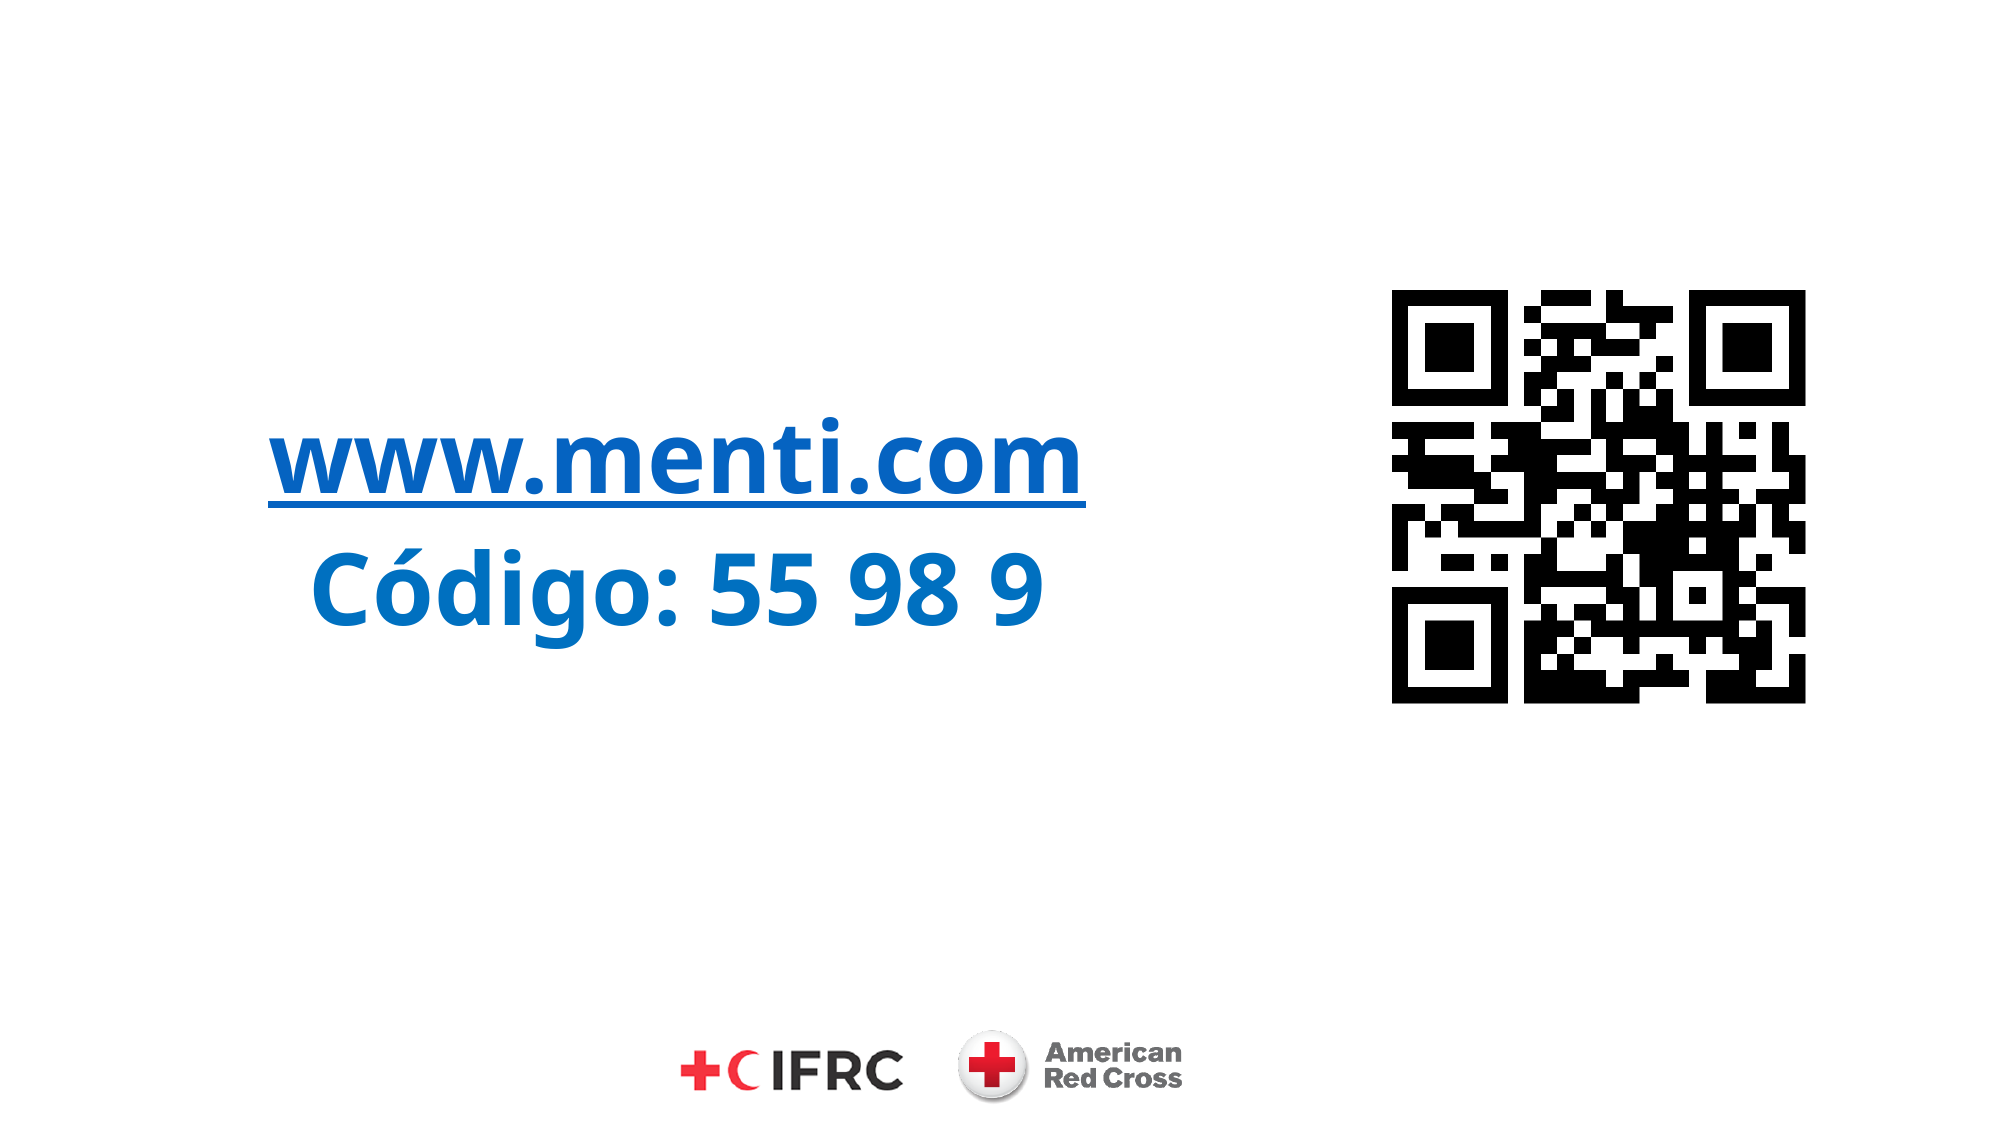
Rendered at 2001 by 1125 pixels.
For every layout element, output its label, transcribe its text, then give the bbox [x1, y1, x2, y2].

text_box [0, 97, 714, 890]
list www.menti.com Código: 55 98 9 [714, 387, 1223, 704]
picture [654, 1000, 1211, 1125]
picture [1391, 289, 1806, 704]
